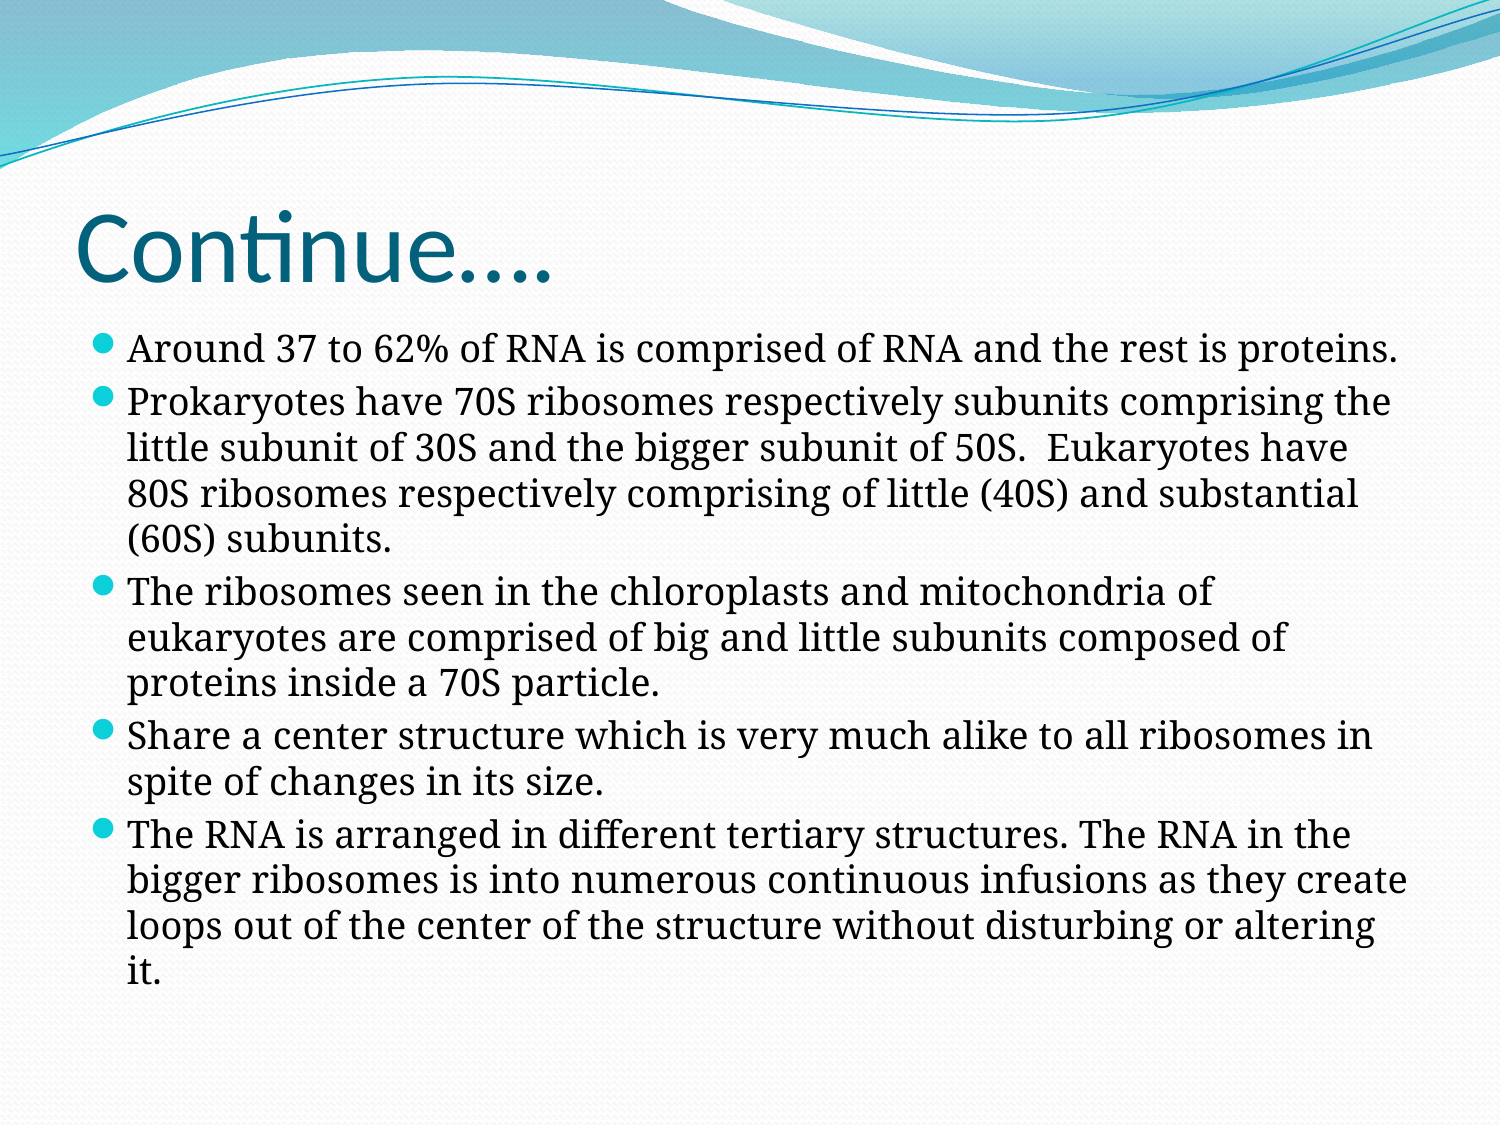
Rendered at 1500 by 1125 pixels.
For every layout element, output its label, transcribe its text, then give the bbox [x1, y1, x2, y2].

title Continue…. [75, 115, 1425, 303]
list Around 37 to 62% of RNA is comprised of RNA and the rest is proteins. Prokaryotes have 70S ribosomes respectively subunits comprising the little subunit of 30S and the bigger subunit of 50S. Eukaryotes have 80S ribosomes respectively comprising of little (40S) and substantial (60S) subunits. The ribosomes seen in the chloroplasts and mitochondria of eukaryotes are comprised of big and little subunits composed of proteins inside a 70S particle. Share a center structure which is very much alike to all ribosomes in spite of changes in its size. The RNA is arranged in different tertiary structures. The RNA in the bigger ribosomes is into numerous continuous infusions as they create loops out of the center of the structure without disturbing or altering it. [75, 317, 1425, 1038]
